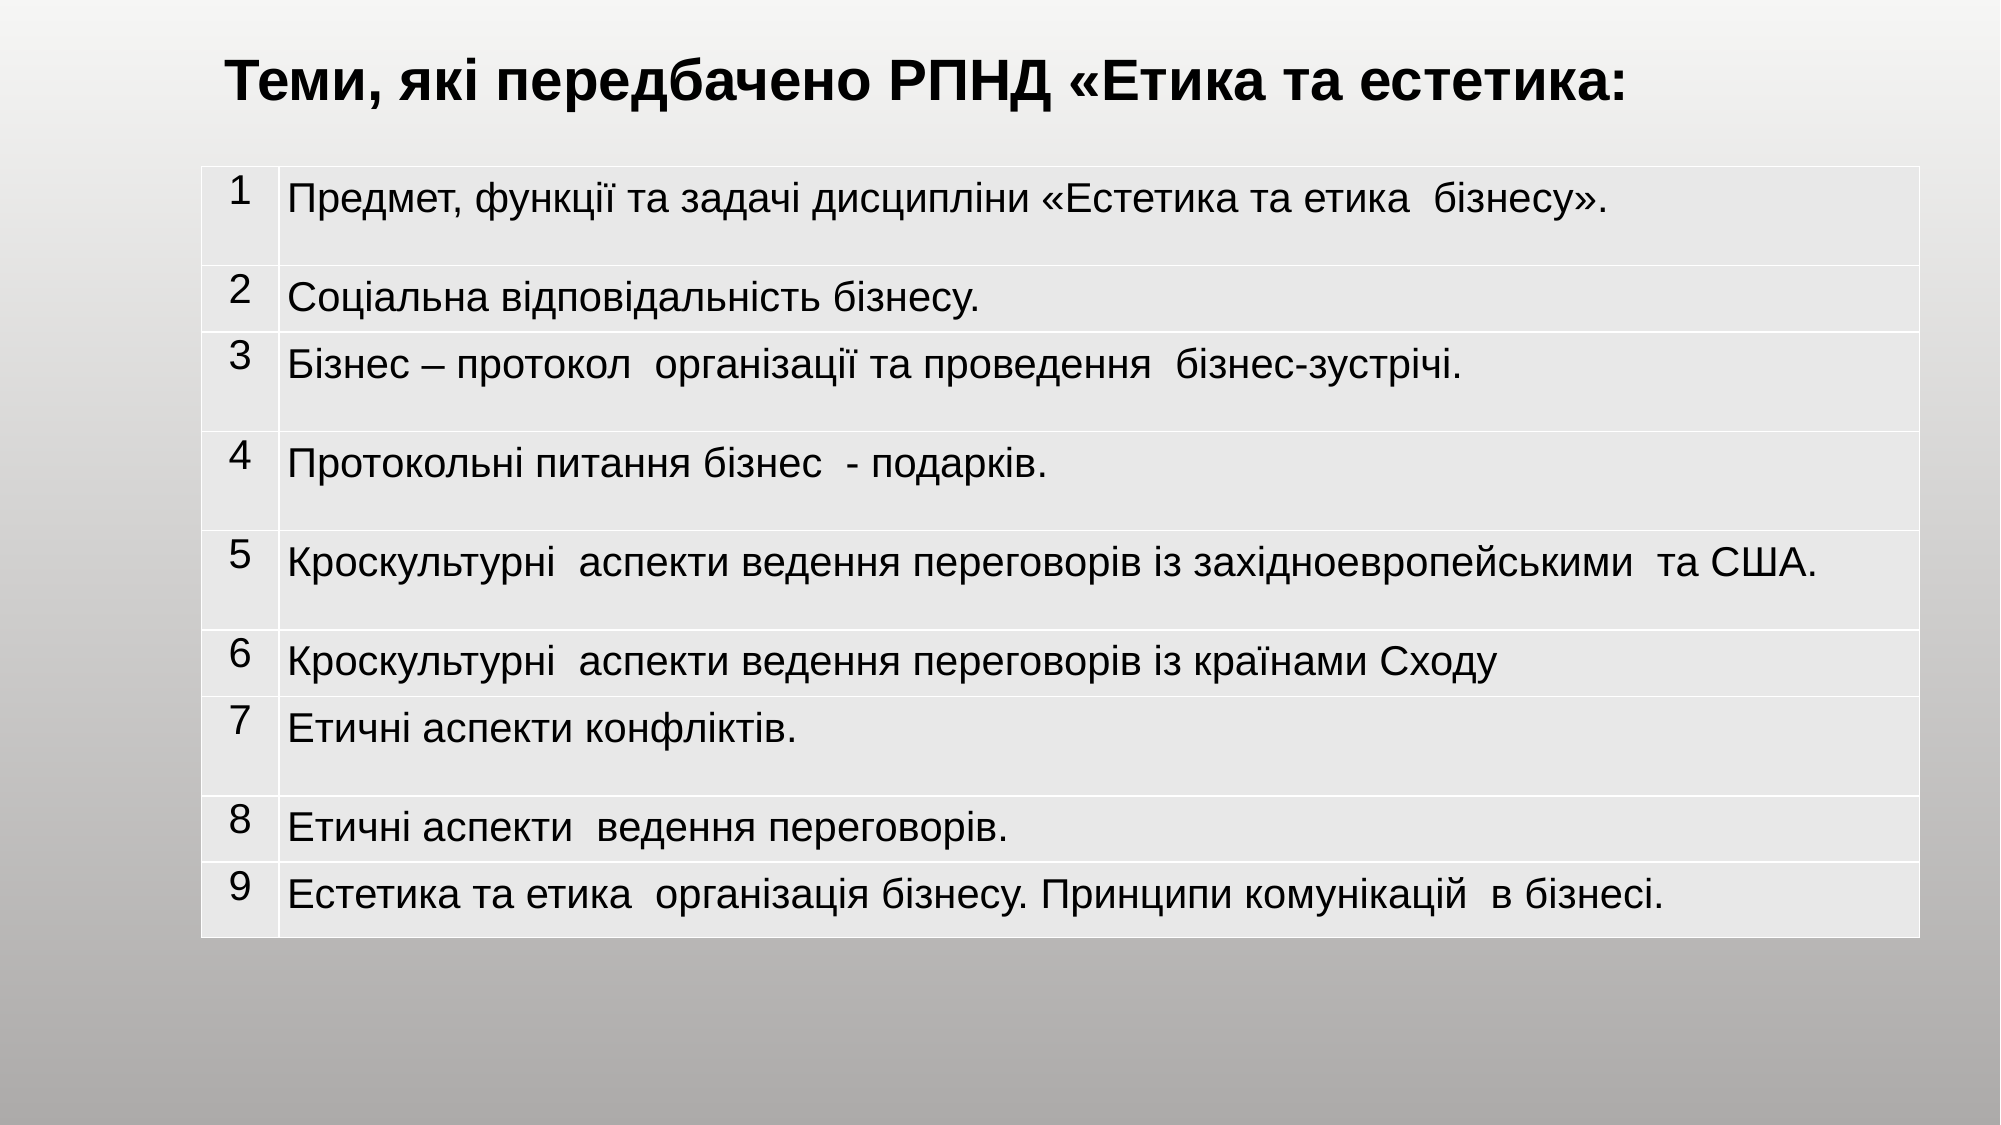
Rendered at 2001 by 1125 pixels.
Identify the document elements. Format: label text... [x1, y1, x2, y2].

table_cell Етичні аспекти конфліктів. [280, 697, 1919, 795]
table_cell 9 [202, 863, 278, 937]
table_cell 2 [202, 266, 278, 331]
table_header Предмет, функції та задачі дисципліни «Естетика та етика бізнесу». [280, 167, 1919, 265]
table_cell Кроскультурні аспекти ведення переговорів із західноевропейськими та США. [280, 531, 1919, 629]
table_cell Кроскультурні аспекти ведення переговорів із країнами Сходу [280, 631, 1919, 696]
table_cell Соціальна відповідальність бізнесу. [280, 266, 1919, 331]
table_cell 4 [202, 432, 278, 530]
table_cell Естетика та етика організація бізнесу. Принципи комунікацій в бізнесі. [280, 863, 1919, 937]
table_cell 3 [202, 333, 278, 431]
table_header 1 [202, 167, 278, 265]
table_cell 8 [202, 797, 278, 861]
table_cell 6 [202, 631, 278, 696]
table_cell 7 [202, 697, 278, 795]
table_cell 5 [202, 531, 278, 629]
table_cell Етичні аспекти ведення переговорів. [280, 797, 1919, 861]
table_cell Протокольні питання бізнес - подарків. [280, 432, 1919, 530]
table_cell Бізнес – протокол організації та проведення бізнес-зустрічі. [280, 333, 1919, 431]
text_box Теми, які передбачено РПНД «Етика та естетика: [209, 35, 1645, 165]
